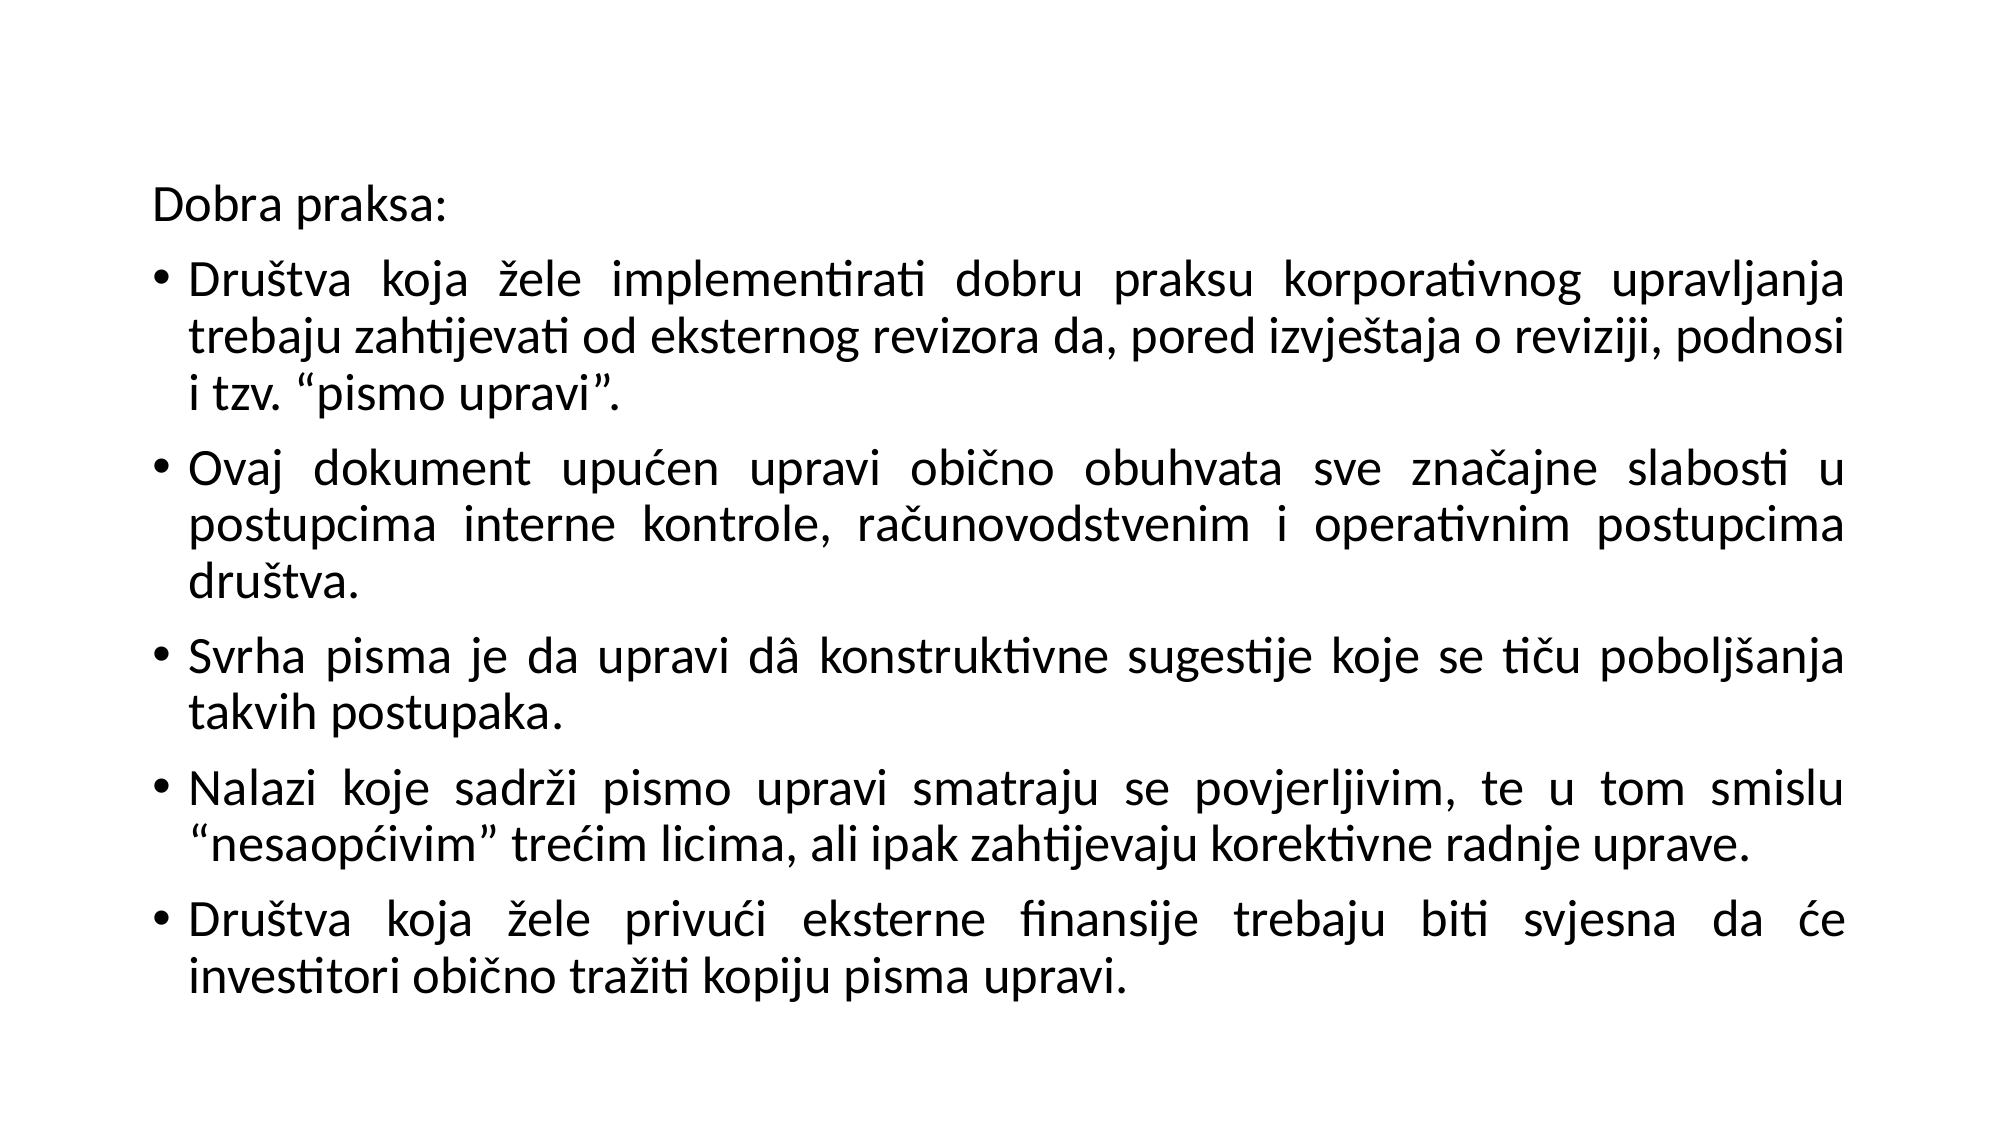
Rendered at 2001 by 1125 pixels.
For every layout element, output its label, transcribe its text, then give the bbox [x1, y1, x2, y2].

list Dobra praksa: Društva koja žele implementirati dobru praksu korporativnog upravljanja trebaju zahtijevati od eksternog revizora da, pored izvještaja o reviziji, podnosi i tzv. “pismo upravi”. Ovaj dokument upućen upravi obično obuhvata sve značajne slabosti u postupcima interne kontrole, računovodstvenim i operativnim postupcima društva. Svrha pisma je da upravi dâ konstruktivne sugestije koje se tiču poboljšanja takvih postupaka. Nalazi koje sadrži pismo upravi smatraju se povjerljivim, te u tom smislu “nesaopćivim” trećim licima, ali ipak zahtijevaju korektivne radnje uprave. Društva koja žele privući eksterne finansije trebaju biti svjesna da će investitori obično tražiti kopiju pisma upravi. [137, 169, 1863, 1014]
